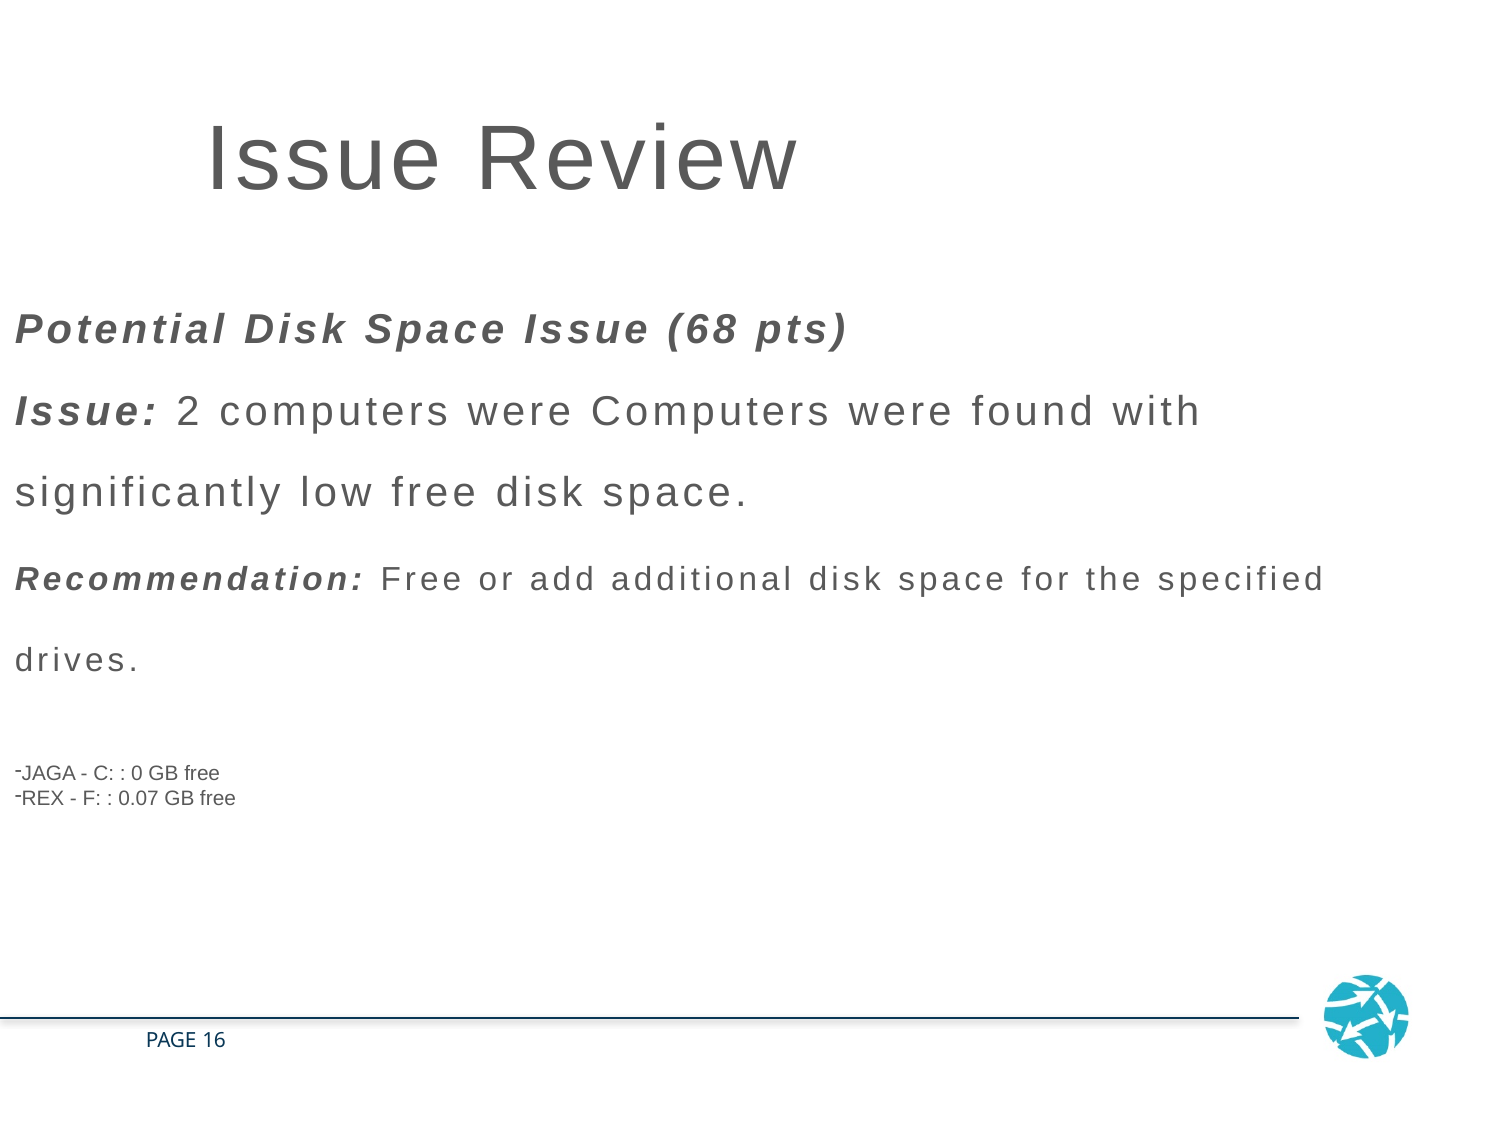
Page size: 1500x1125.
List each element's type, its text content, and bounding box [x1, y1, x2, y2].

title Potential Disk Space Issue (68 pts) Issue: 2 computers were Computers were found with significantly low free disk space. Recommendation: Free or add additional disk space for the specified drives. JAGA - C: : 0 GB free REX - F: : 0.07 GB free [0, 262, 1350, 1005]
title Issue Review [136, 118, 868, 262]
picture [1312, 963, 1420, 1070]
